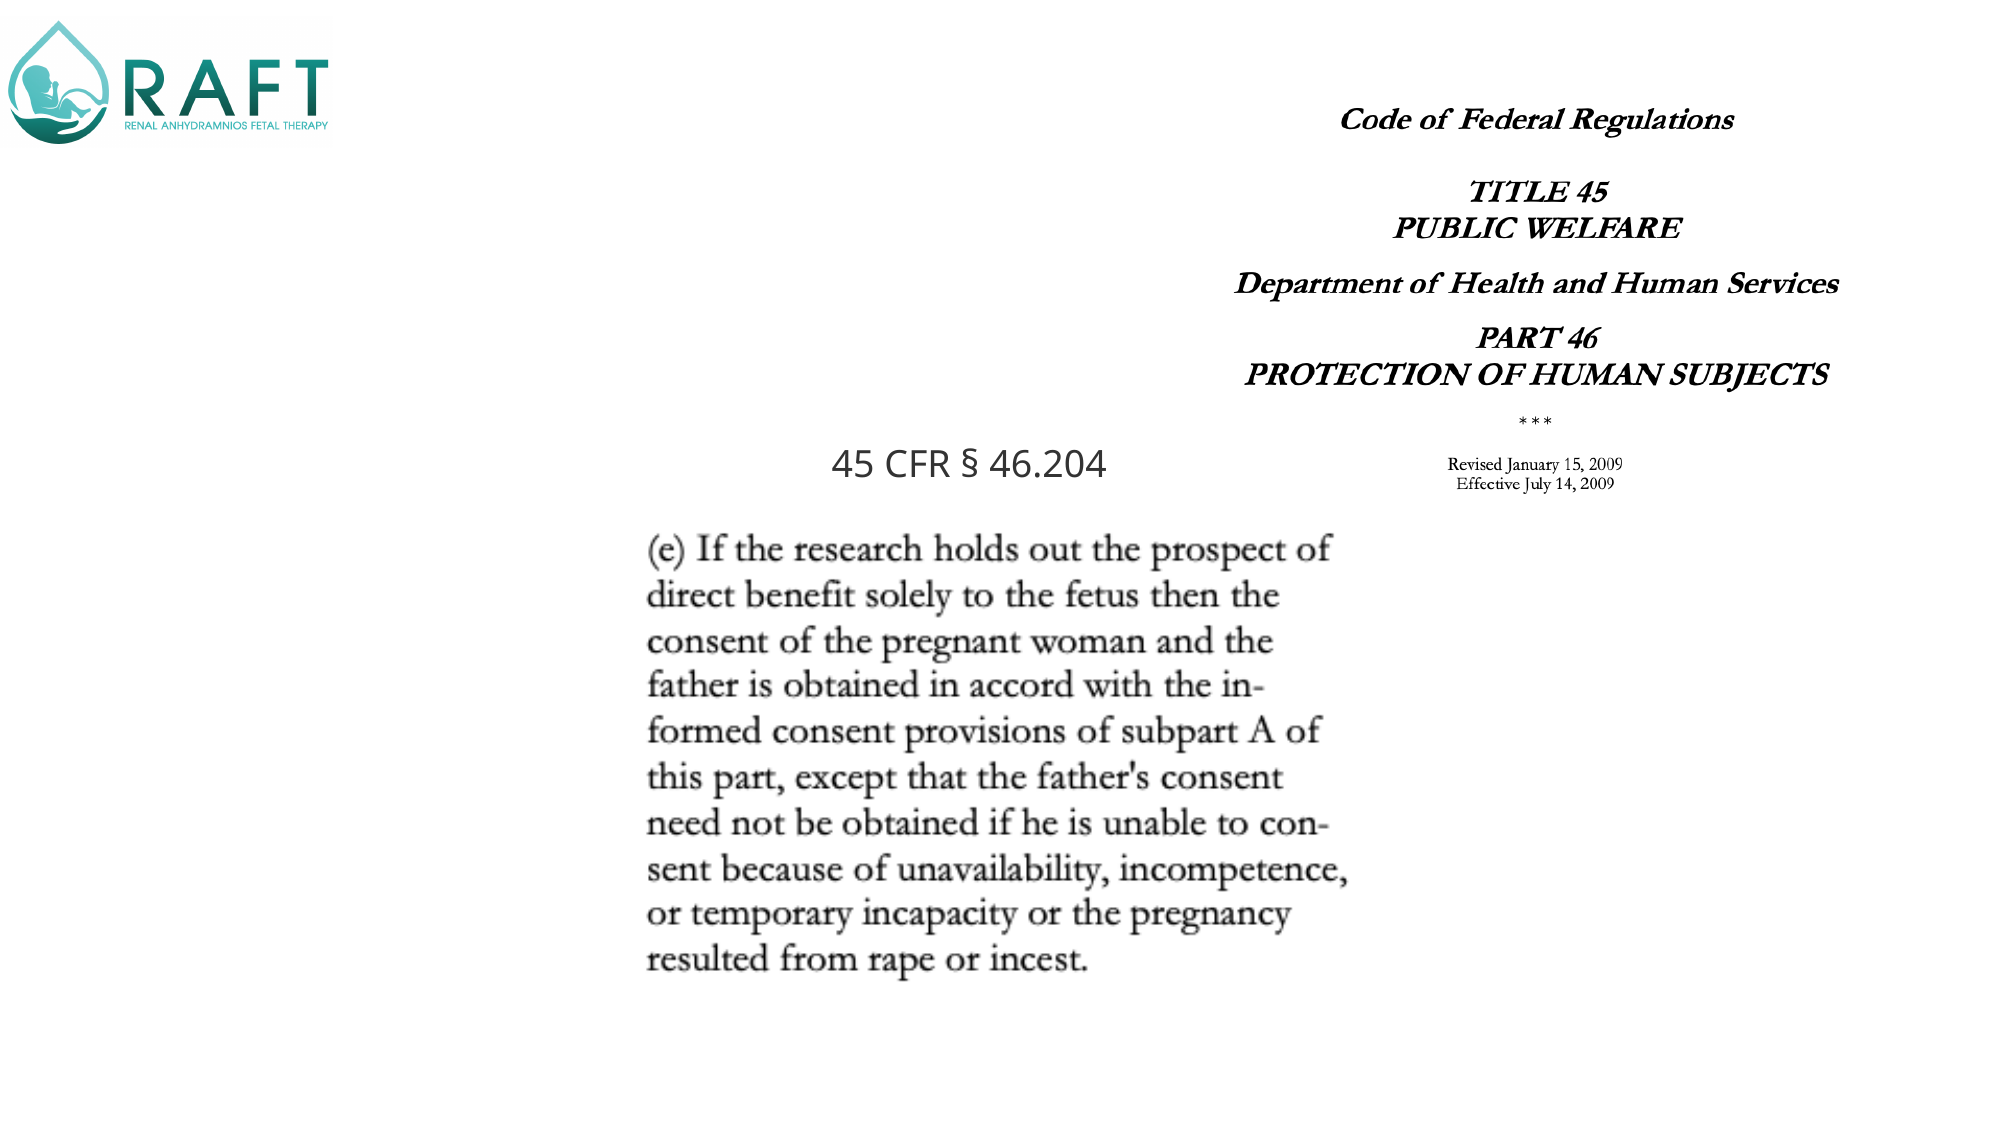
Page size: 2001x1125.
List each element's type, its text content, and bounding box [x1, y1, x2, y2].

picture [622, 31, 1949, 996]
text_box 45 CFR § 46.204 [816, 432, 1123, 492]
picture [0, 15, 333, 148]
